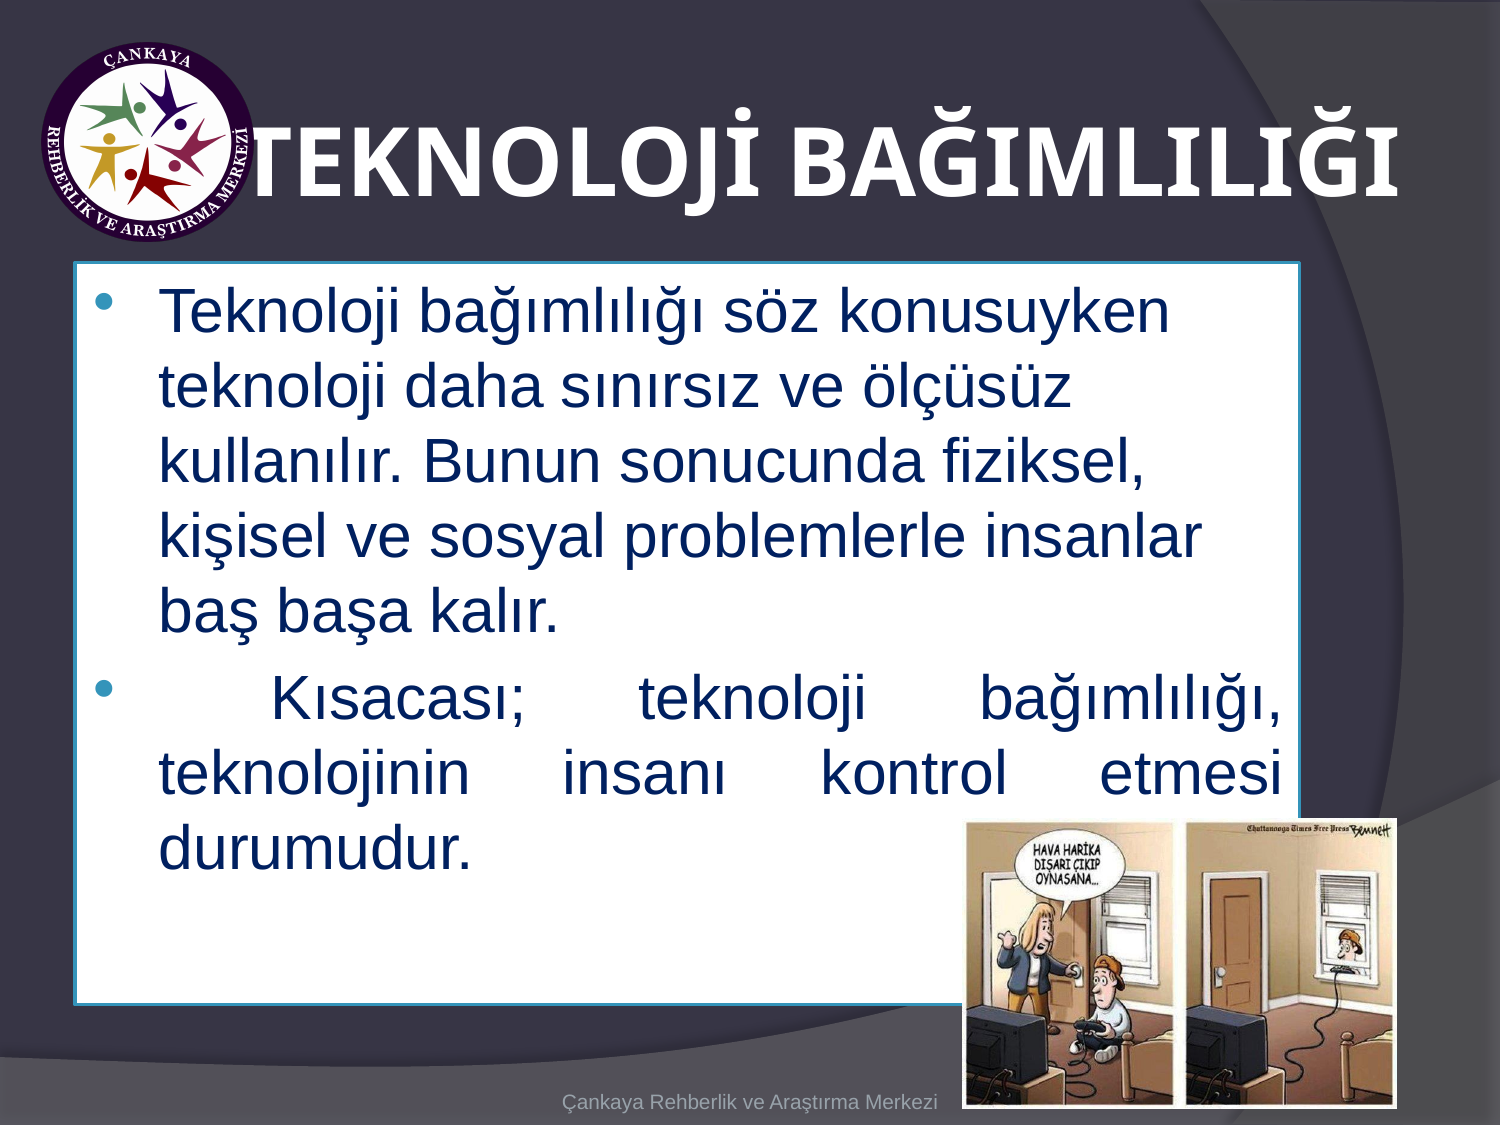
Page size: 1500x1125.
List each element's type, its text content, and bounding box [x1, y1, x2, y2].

list Teknoloji bağımlılığı söz konusuyken teknoloji daha sınırsız ve ölçüsüz kullanılır. Bunun sonucunda fiziksel, kişisel ve sosyal problemlerle insanlar baş başa kalır. Kısacası; teknoloji bağımlılığı, teknolojinin insanı kontrol etmesi durumudur. [73, 261, 1301, 1006]
footer Çankaya Rehberlik ve Araştırma Merkezi [512, 1053, 953, 1114]
picture [962, 818, 1397, 1110]
picture [40, 42, 255, 242]
title TEKNOLOJİ BAĞIMLILIĞI [260, 64, 1432, 252]
